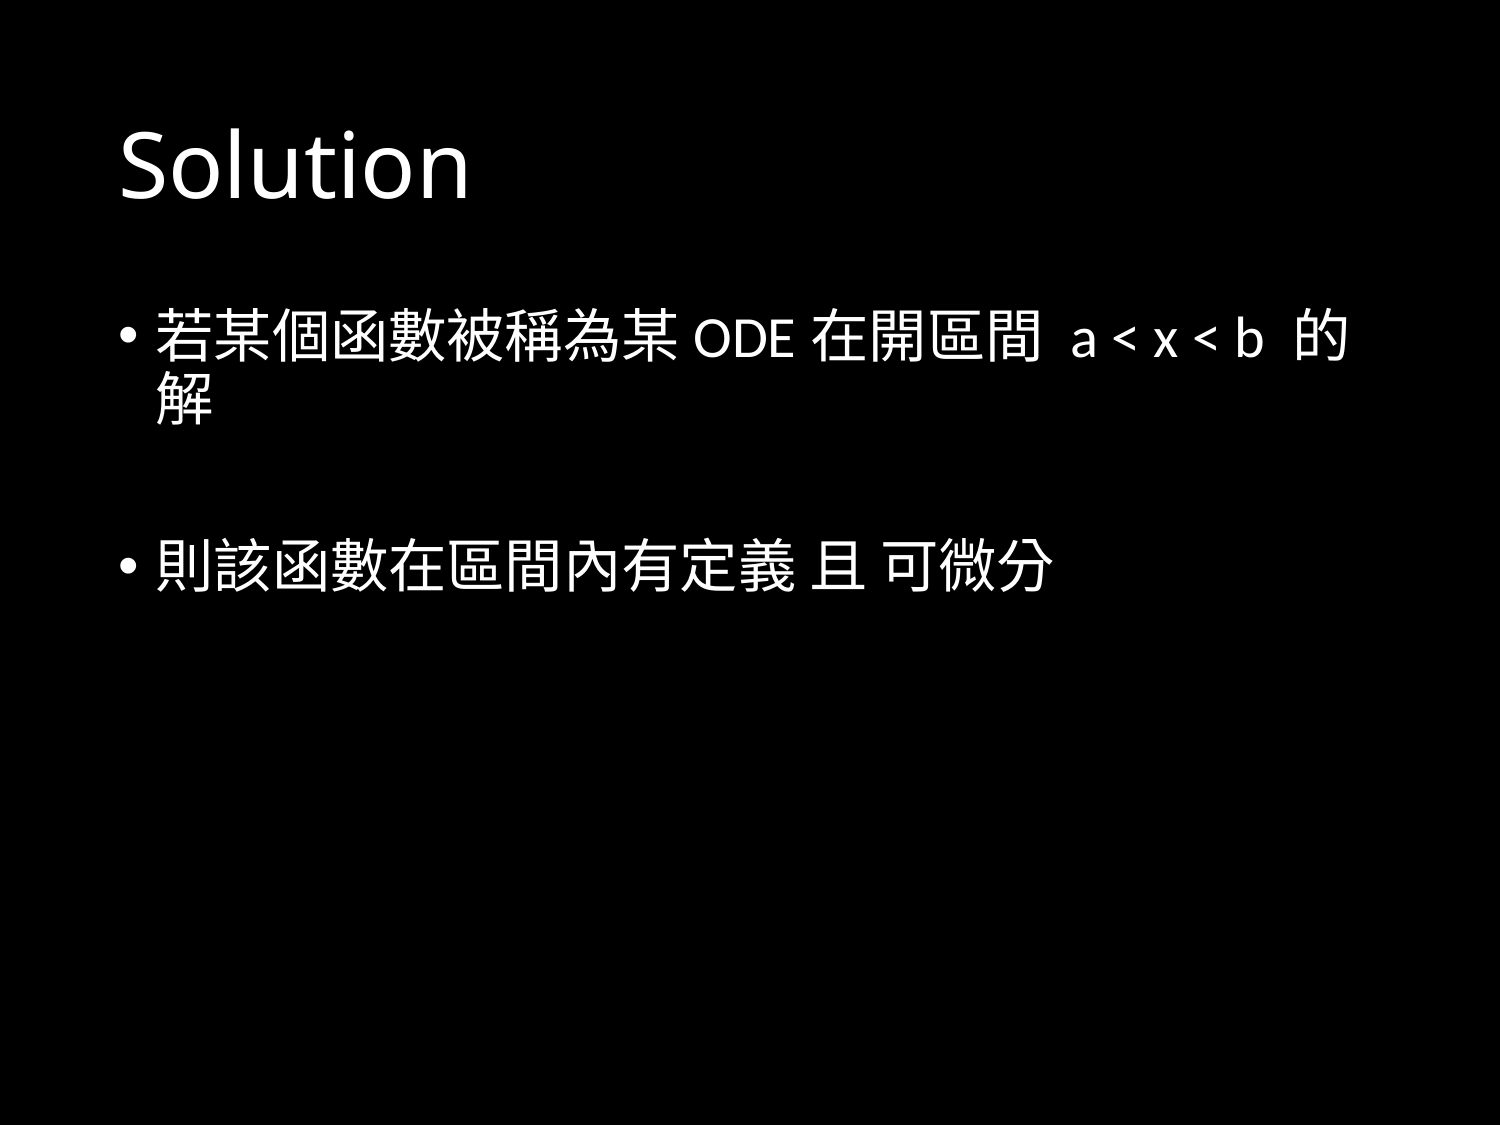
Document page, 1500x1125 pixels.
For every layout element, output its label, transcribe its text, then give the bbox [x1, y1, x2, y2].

list 若某個函數被稱為某ODE在開區間 a < x < b 的解 則該函數在區間內有定義 且 可微分 [103, 299, 1397, 1014]
title Solution [103, 59, 1397, 278]
